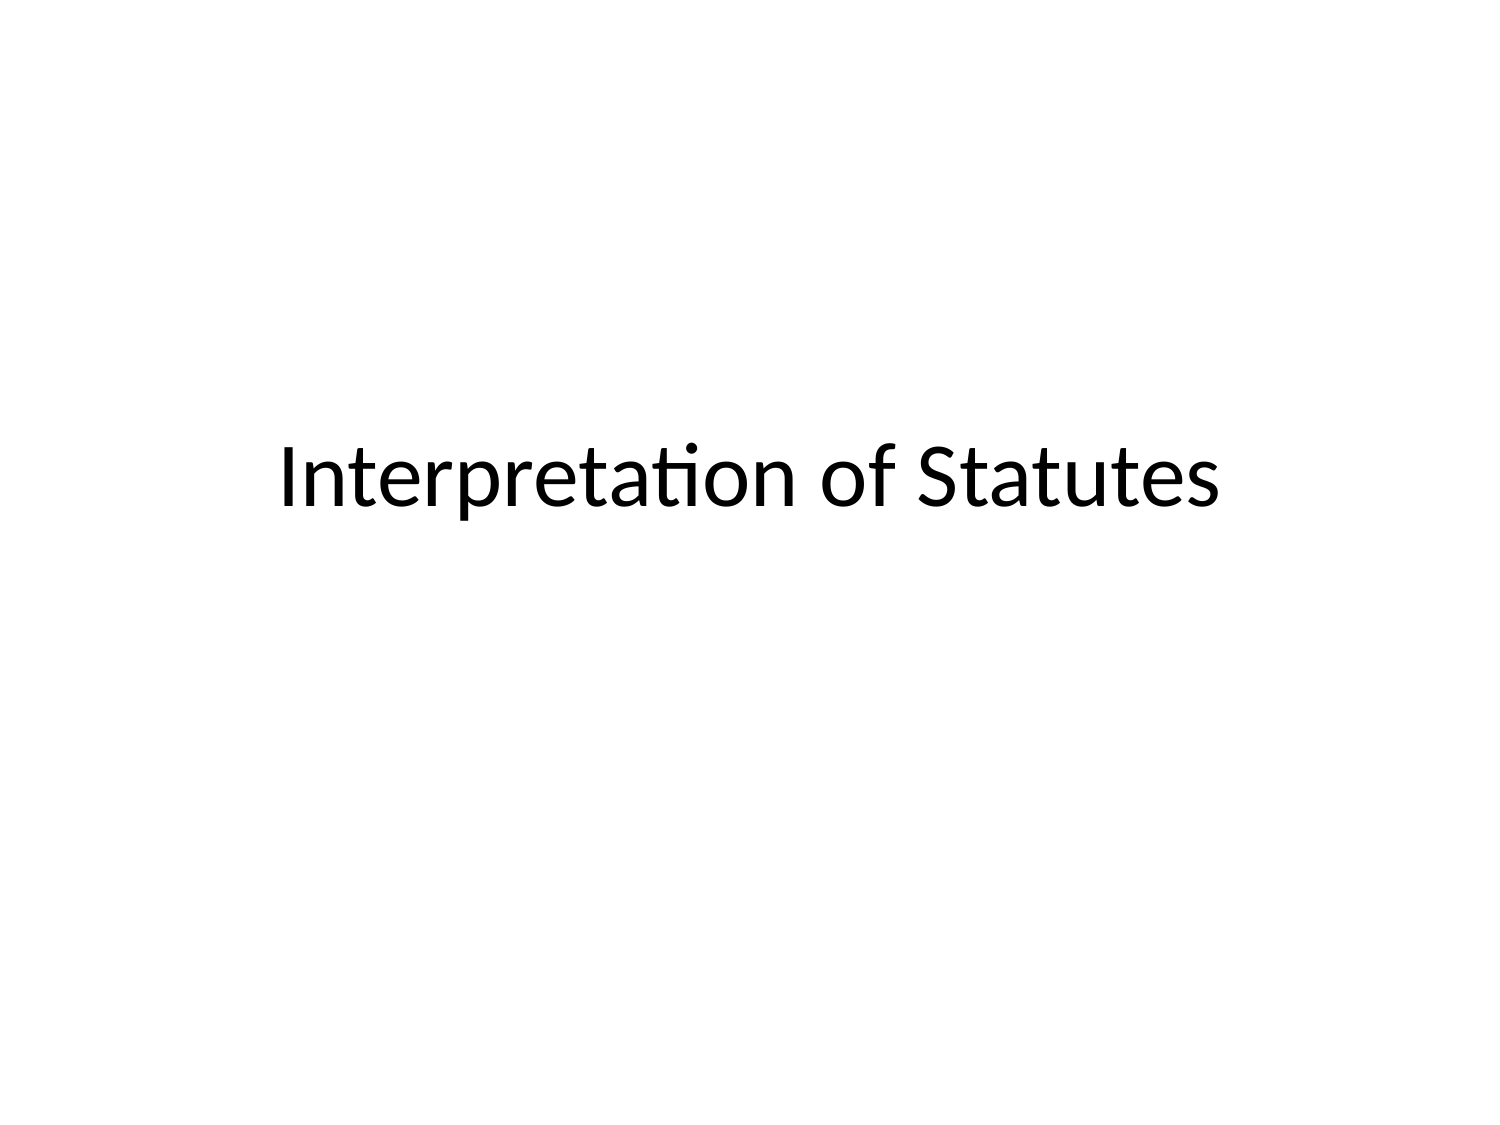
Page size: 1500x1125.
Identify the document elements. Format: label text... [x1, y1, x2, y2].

title Interpretation of Statutes [112, 349, 1388, 591]
